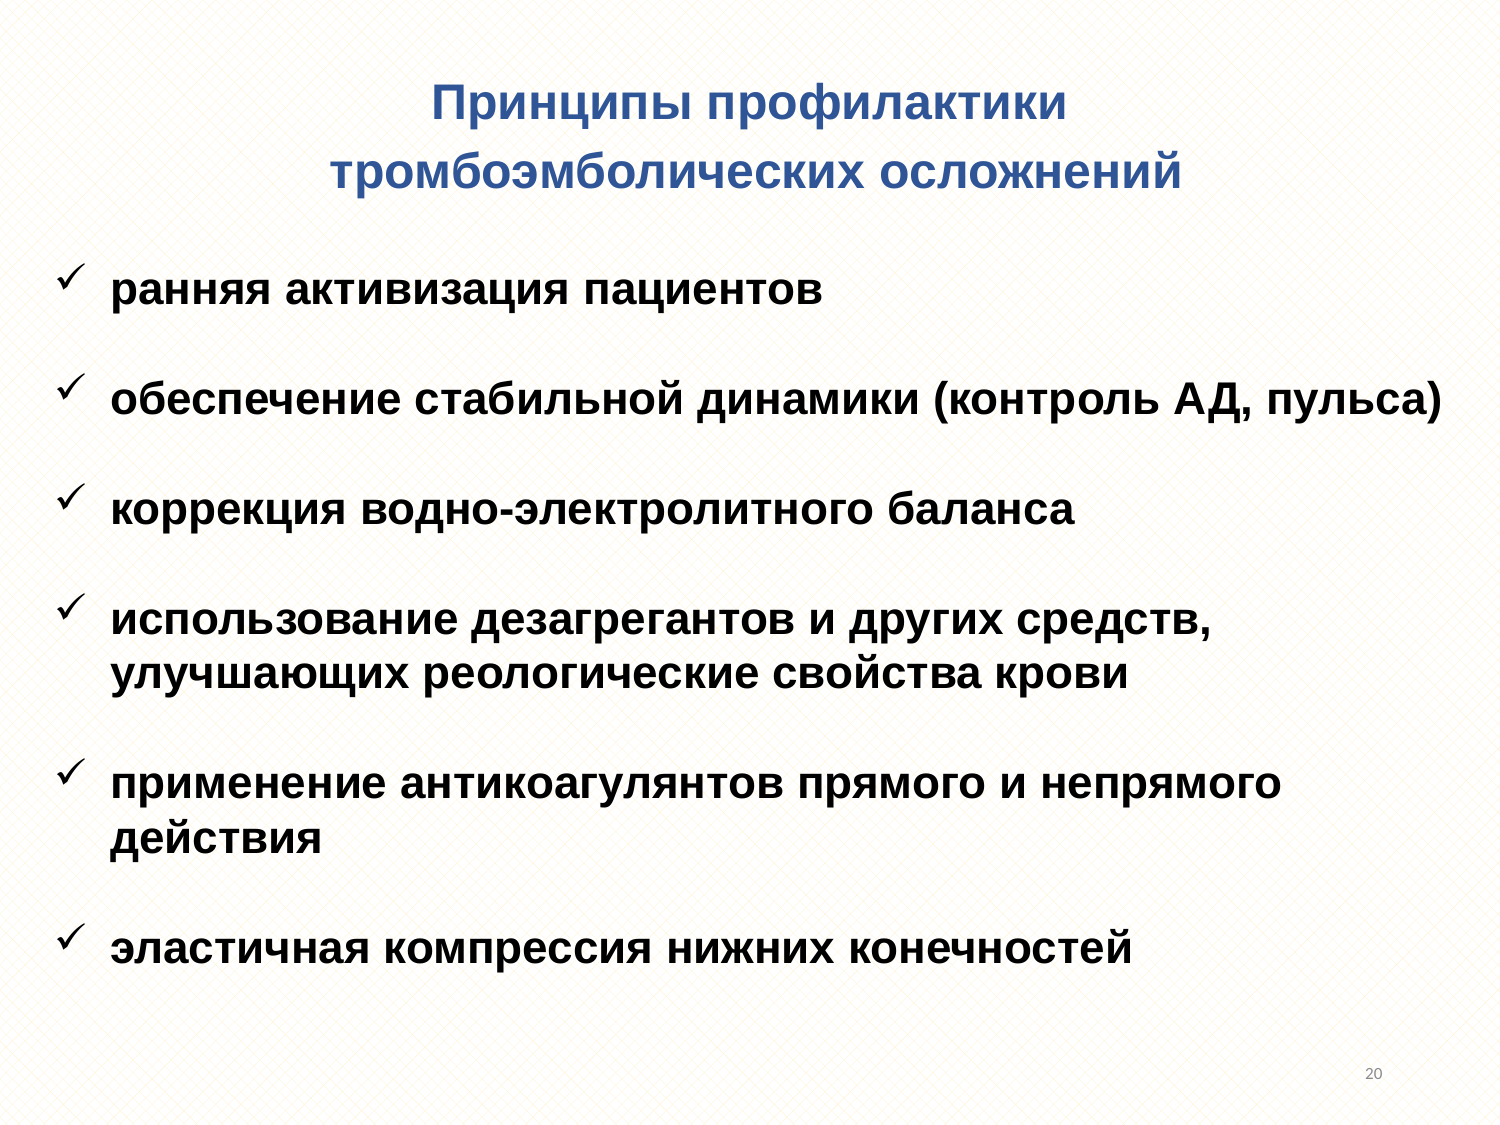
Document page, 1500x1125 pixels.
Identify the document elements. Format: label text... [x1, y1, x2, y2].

slide_number 20 [1060, 1042, 1398, 1103]
text_box Принципы профилактики тромбоэмболических осложнений [42, 53, 1471, 206]
text_box ранняя активизация пациентов обеспечение стабильной динамики (контроль АД, пульса) коррекция водно-электролитного баланса использование дезагрегантов и других средств, улучшающих реологические свойства крови применение антикоагулянтов прямого и непрямого действия эластичная компрессия нижних конечностей [39, 200, 1494, 981]
